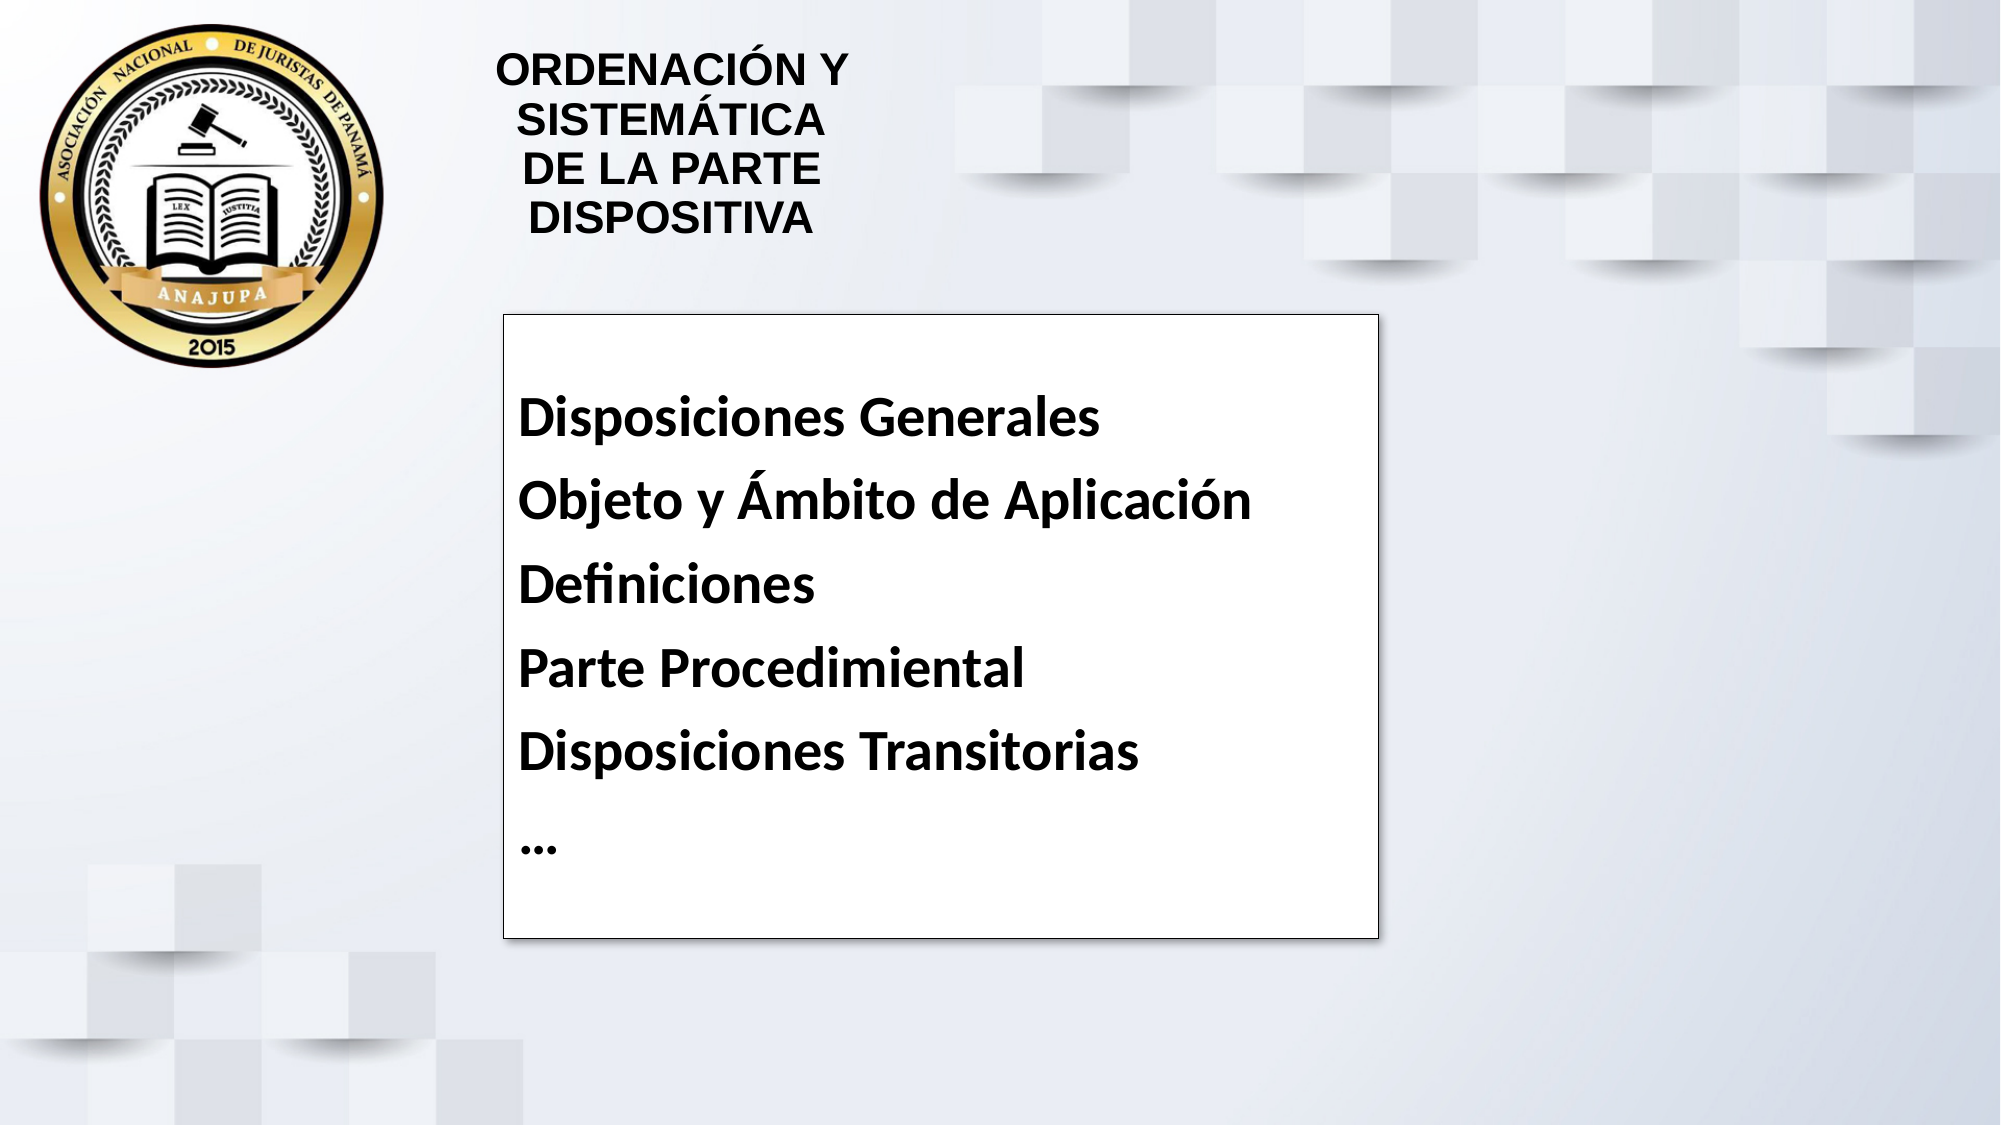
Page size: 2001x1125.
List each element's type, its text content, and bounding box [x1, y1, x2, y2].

picture [0, 0, 2001, 1125]
title ORDENACIÓN Y SISTEMÁTICA DE LA PARTE DISPOSITIVA [403, 36, 940, 254]
list Disposiciones Generales Objeto y Ámbito de Aplicación Definiciones Parte Procedimiental Disposiciones Transitorias … [503, 314, 1379, 939]
